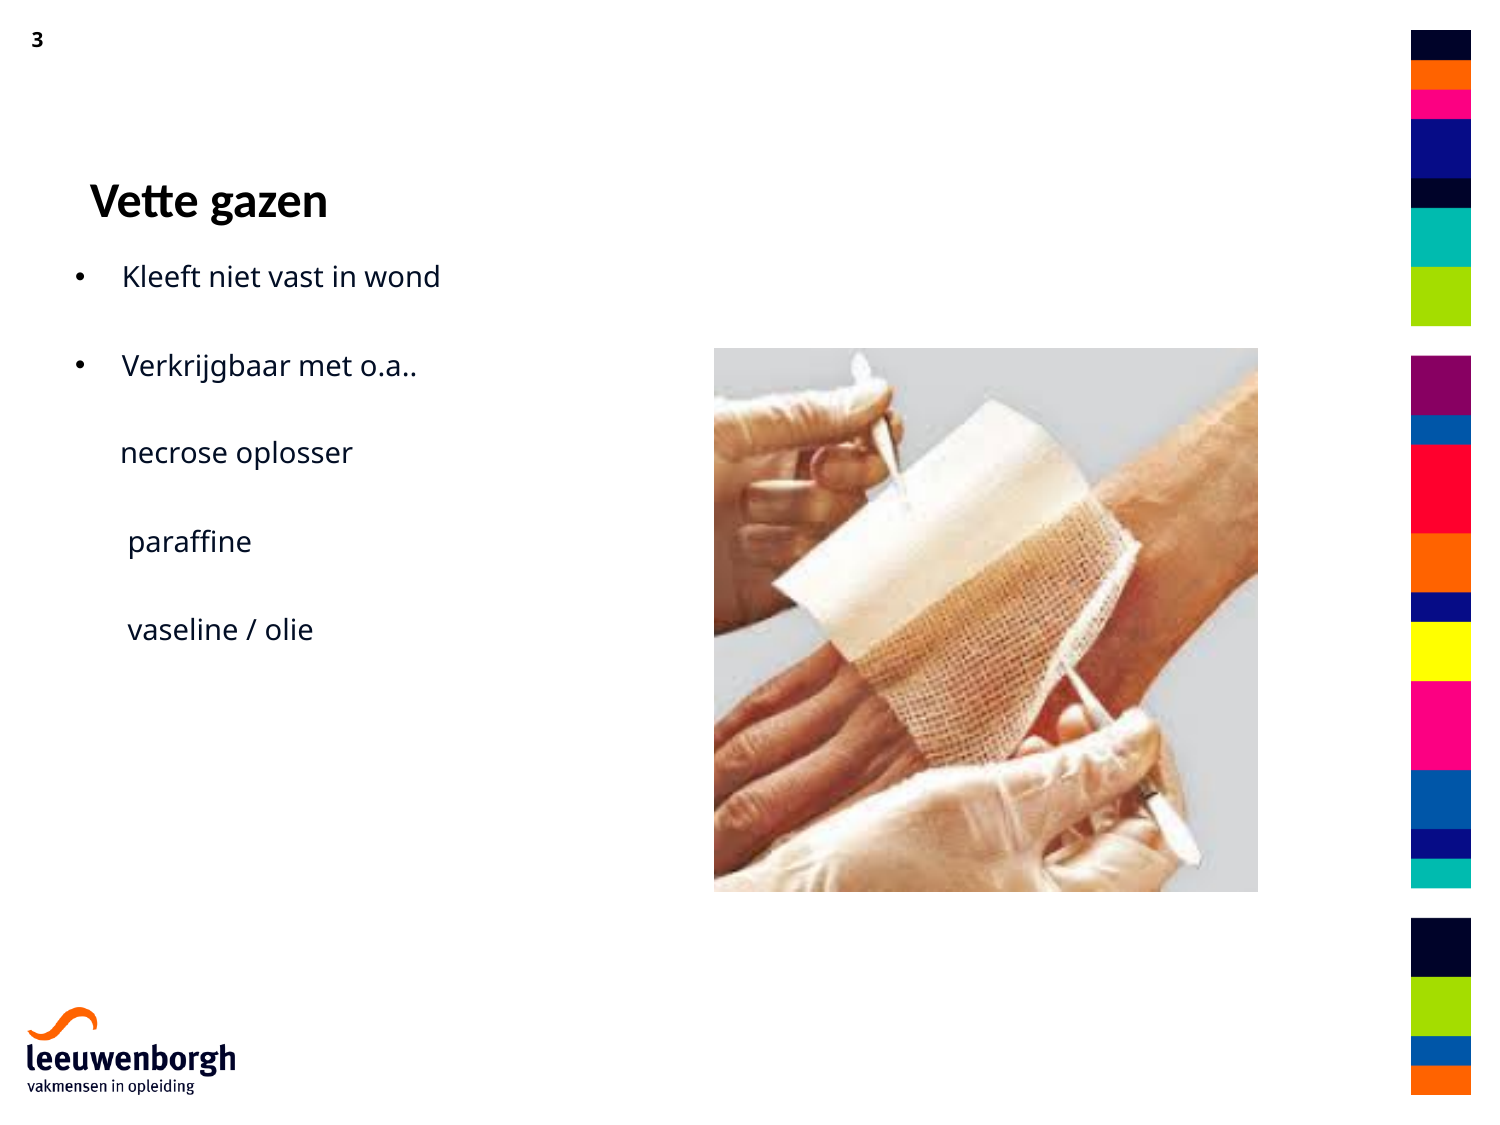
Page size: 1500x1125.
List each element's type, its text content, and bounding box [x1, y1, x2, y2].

title Vette gazen [74, 44, 569, 235]
picture [27, 1007, 235, 1095]
picture [1411, 30, 1471, 1095]
list Kleeft niet vast in wond Verkrijgbaar met o.a.. necrose oplosser paraffine vaseline / olie [74, 235, 569, 1006]
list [714, 348, 1259, 893]
